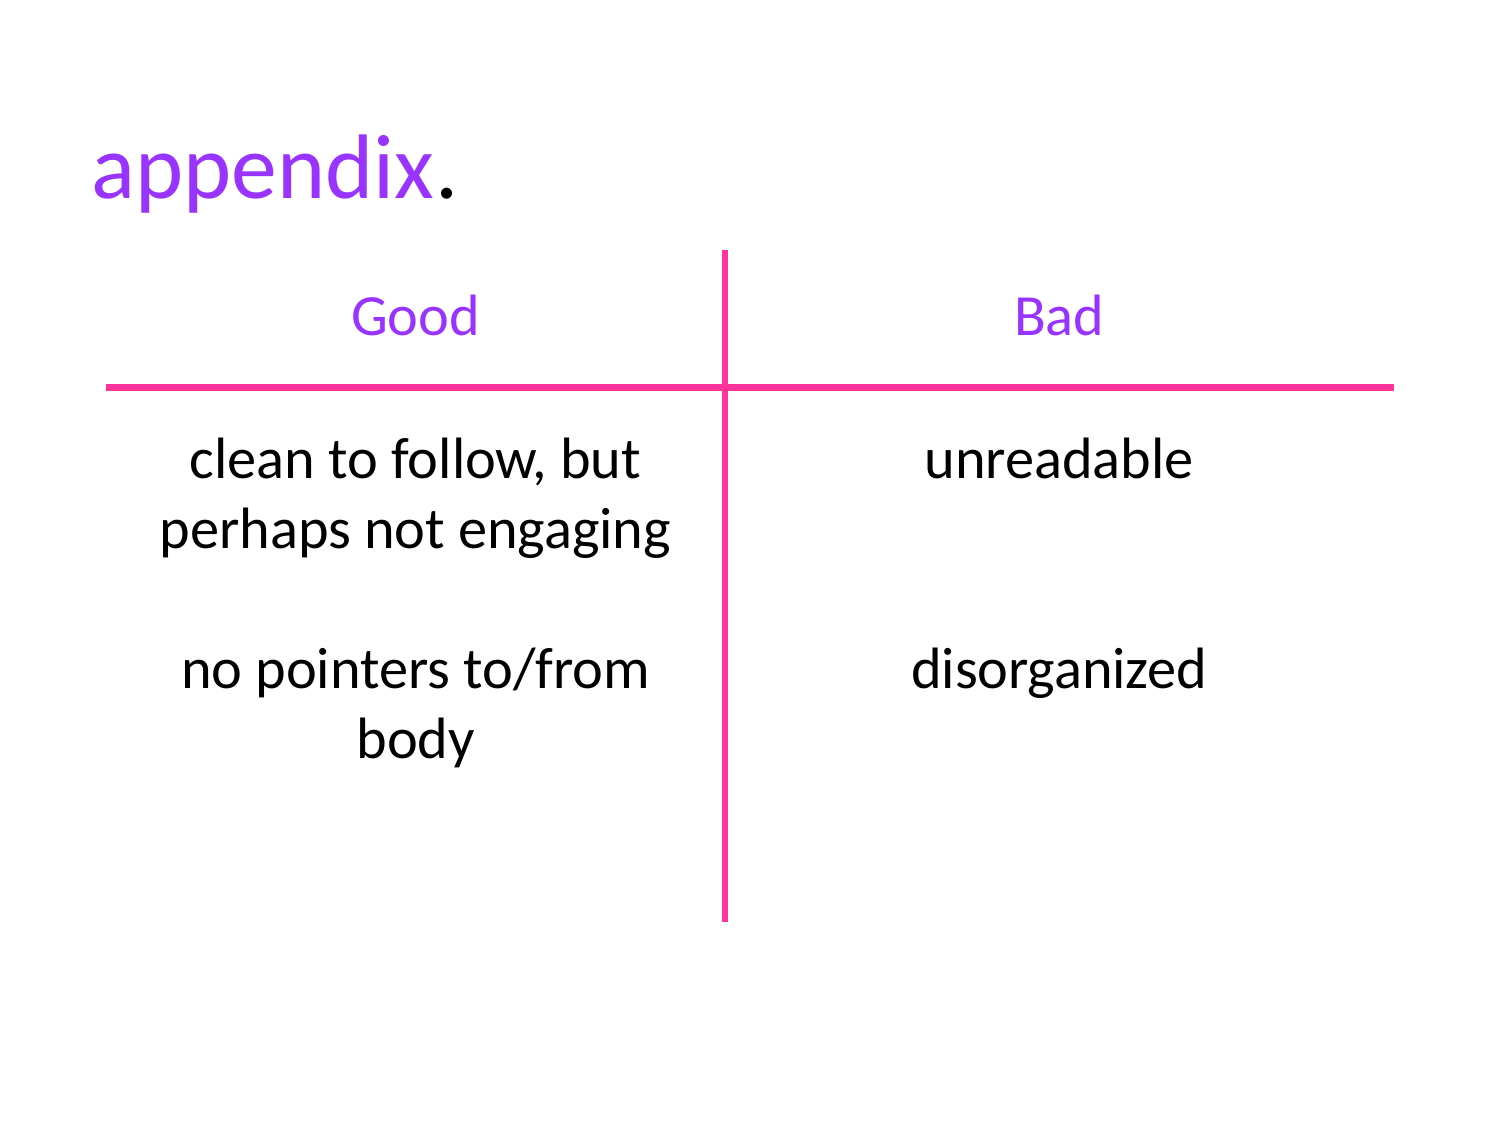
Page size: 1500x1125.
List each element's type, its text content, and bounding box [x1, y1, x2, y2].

text_box appendix. [76, 99, 474, 225]
text_box Bad [729, 269, 1394, 355]
text_box Good [106, 269, 720, 355]
text_box unreadable disorganized [729, 412, 1394, 708]
text_box clean to follow, but perhaps not engaging no pointers to/from body [106, 412, 720, 848]
